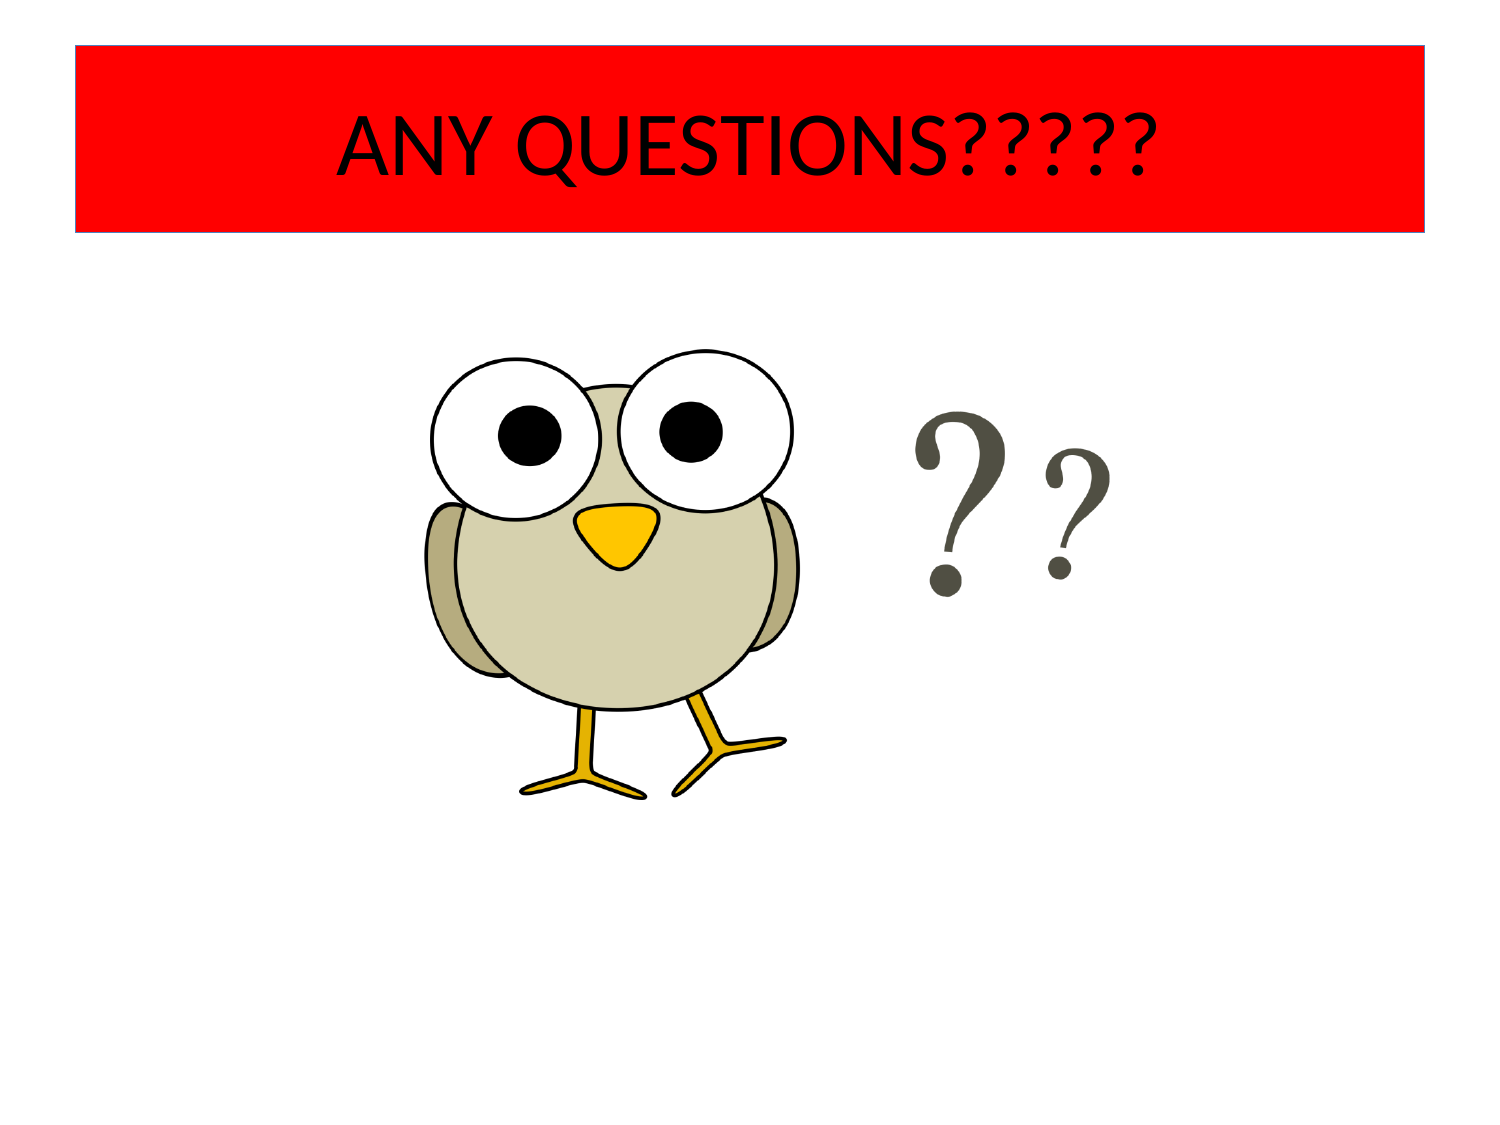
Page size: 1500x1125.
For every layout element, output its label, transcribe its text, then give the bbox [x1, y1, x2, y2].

picture [424, 349, 1115, 801]
title ANY QUESTIONS????? [75, 45, 1425, 233]
